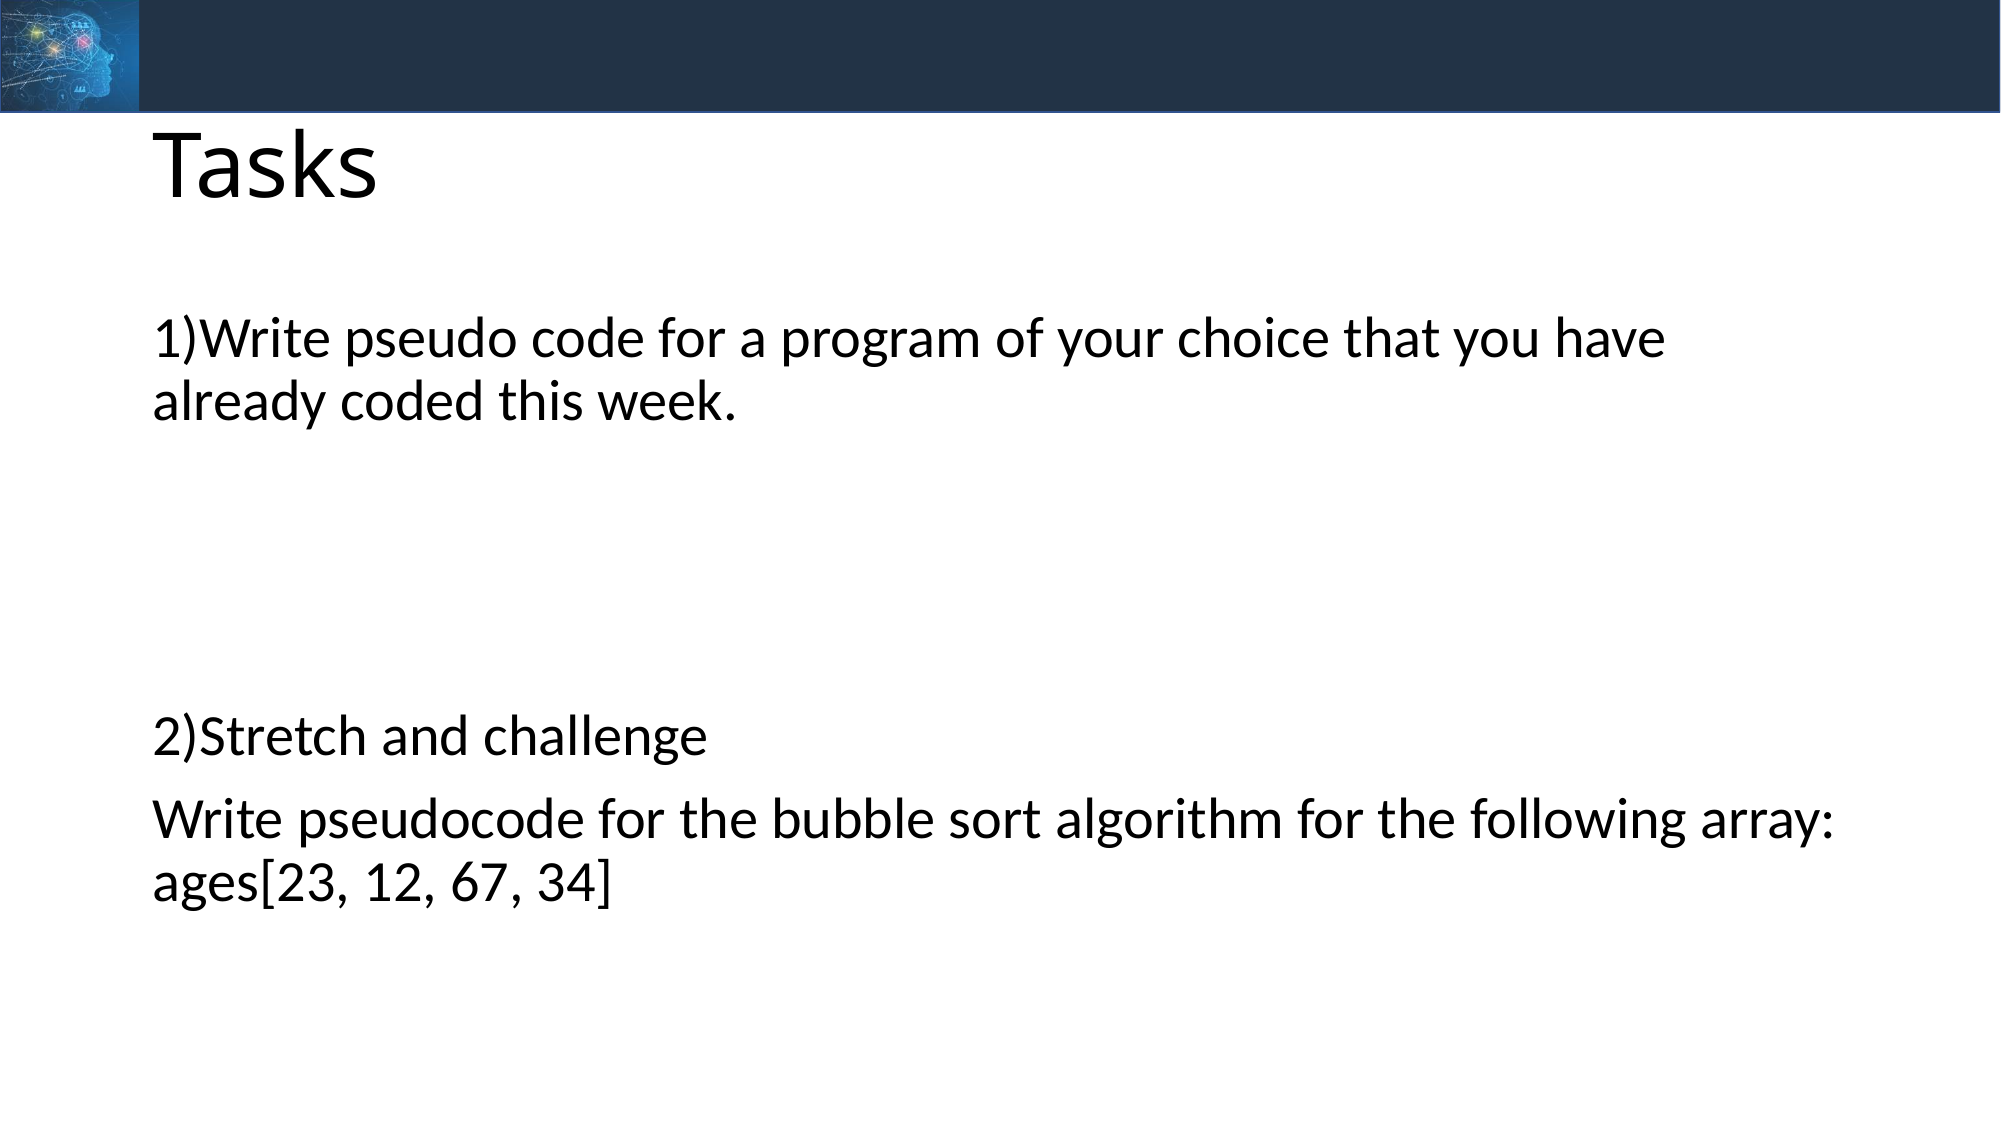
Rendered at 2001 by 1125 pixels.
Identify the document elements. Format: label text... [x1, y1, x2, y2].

title Tasks [137, 59, 1863, 278]
picture [2, 0, 140, 111]
list 1)Write pseudo code for a program of your choice that you have already coded this week. 2)Stretch and challenge Write pseudocode for the bubble sort algorithm for the following array: ages[23, 12, 67, 34] [137, 299, 1863, 1014]
